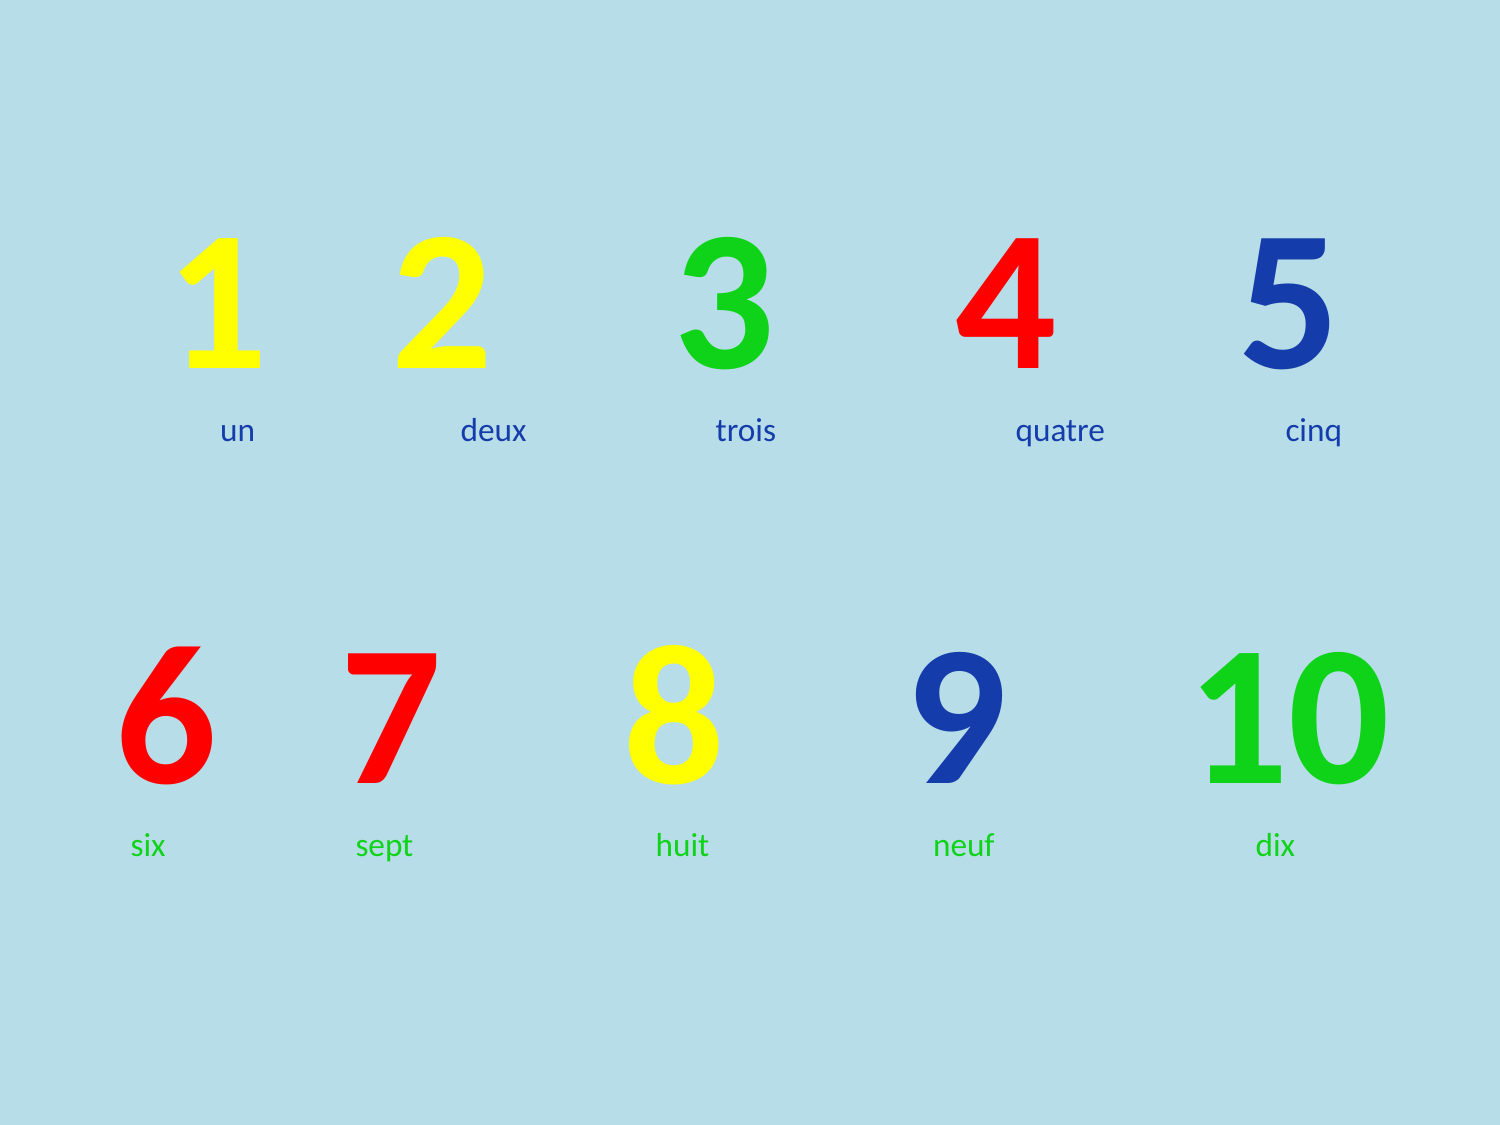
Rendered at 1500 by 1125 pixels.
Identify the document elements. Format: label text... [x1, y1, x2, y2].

text_box 2 3 4 5 un deux trois quatre cinq 7 8 9 10 six sept huit neuf dix [100, 160, 1406, 871]
